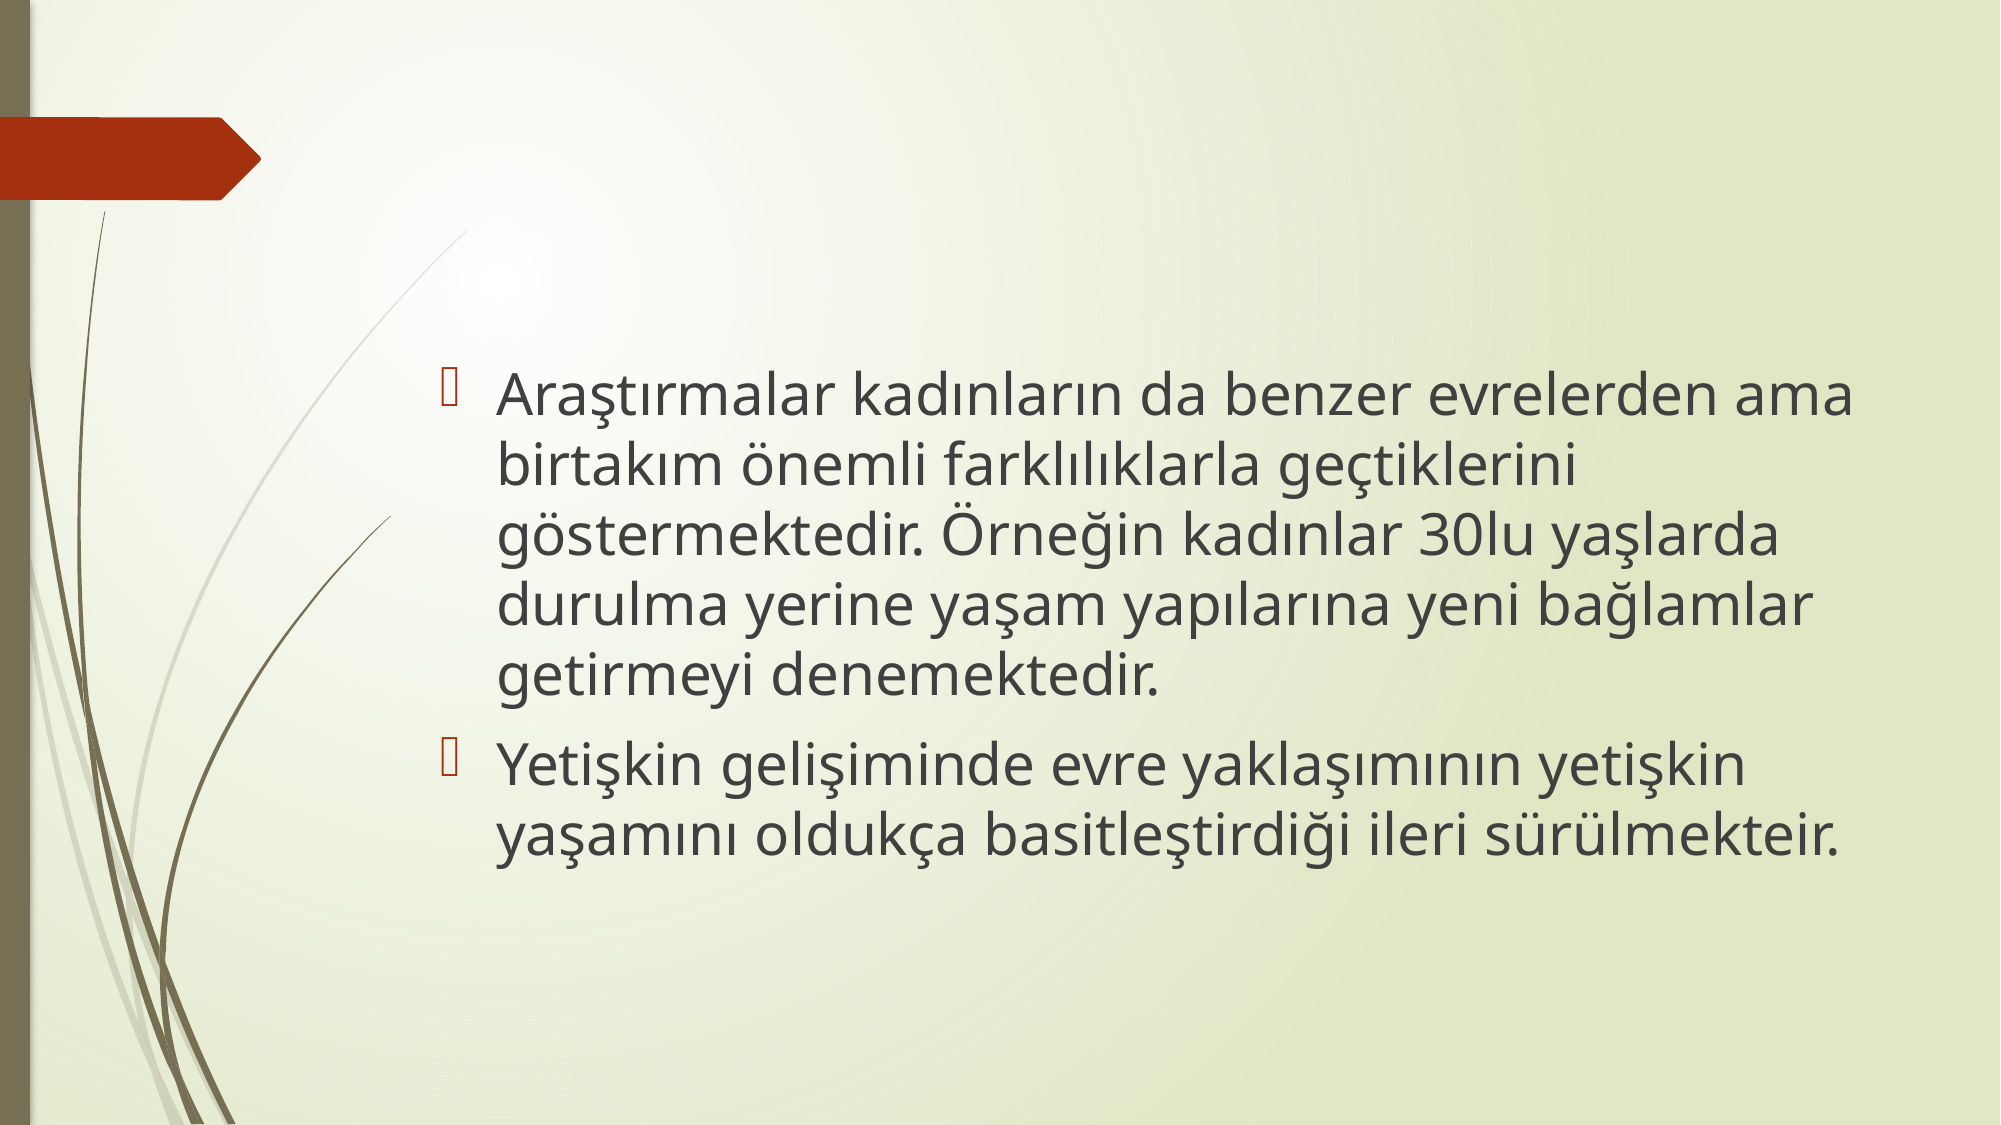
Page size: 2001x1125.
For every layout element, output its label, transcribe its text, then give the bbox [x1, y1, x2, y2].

list Araştırmalar kadınların da benzer evrelerden ama birtakım önemli farklılıklarla geçtiklerini göstermektedir. Örneğin kadınlar 30lu yaşlarda durulma yerine yaşam yapılarına yeni bağlamlar getirmeyi denemektedir. Yetişkin gelişiminde evre yaklaşımının yetişkin yaşamını oldukça basitleştirdiği ileri sürülmekteir. [424, 350, 1888, 970]
